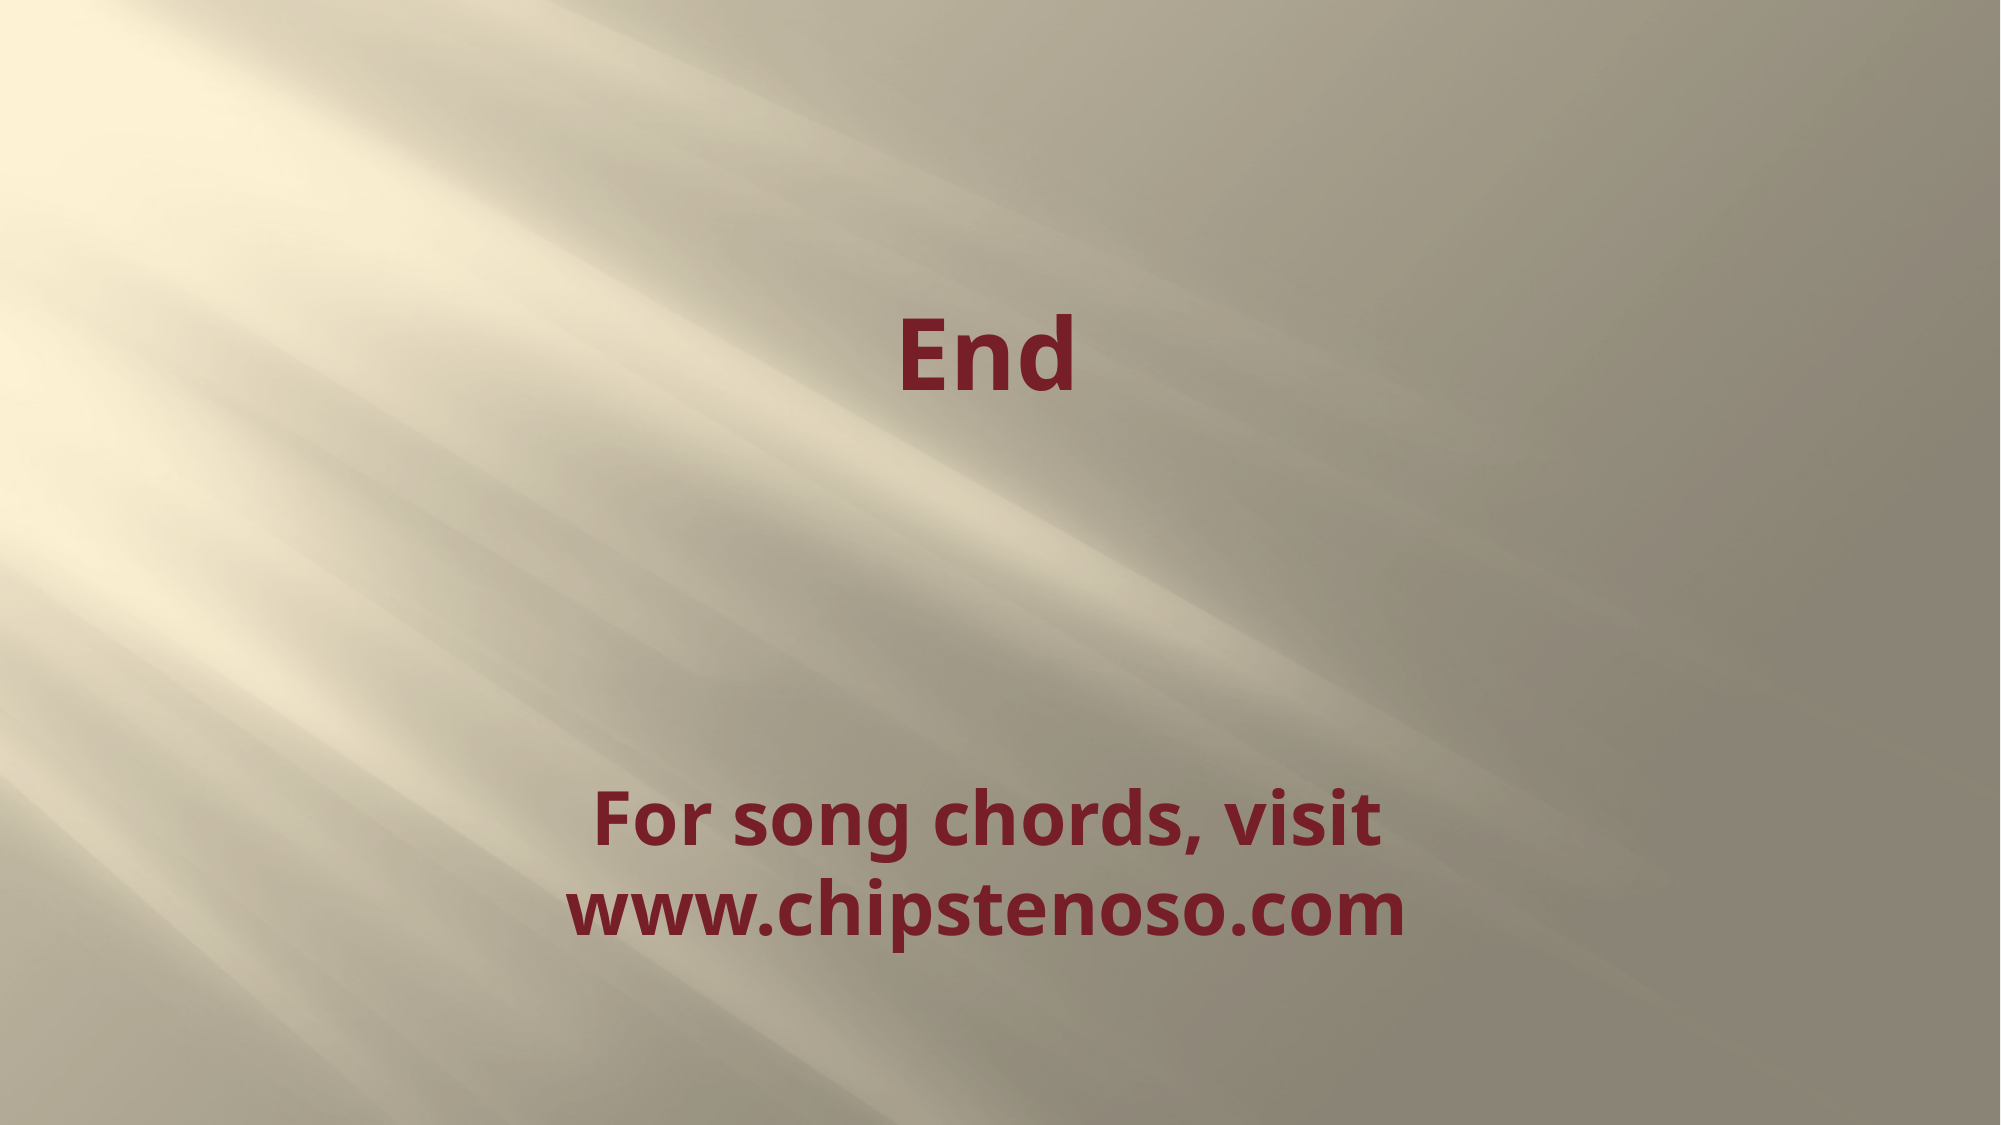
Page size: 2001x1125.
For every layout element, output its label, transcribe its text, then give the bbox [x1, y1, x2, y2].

title End For song chords, visit www.chipstenoso.com [312, 125, 1663, 950]
